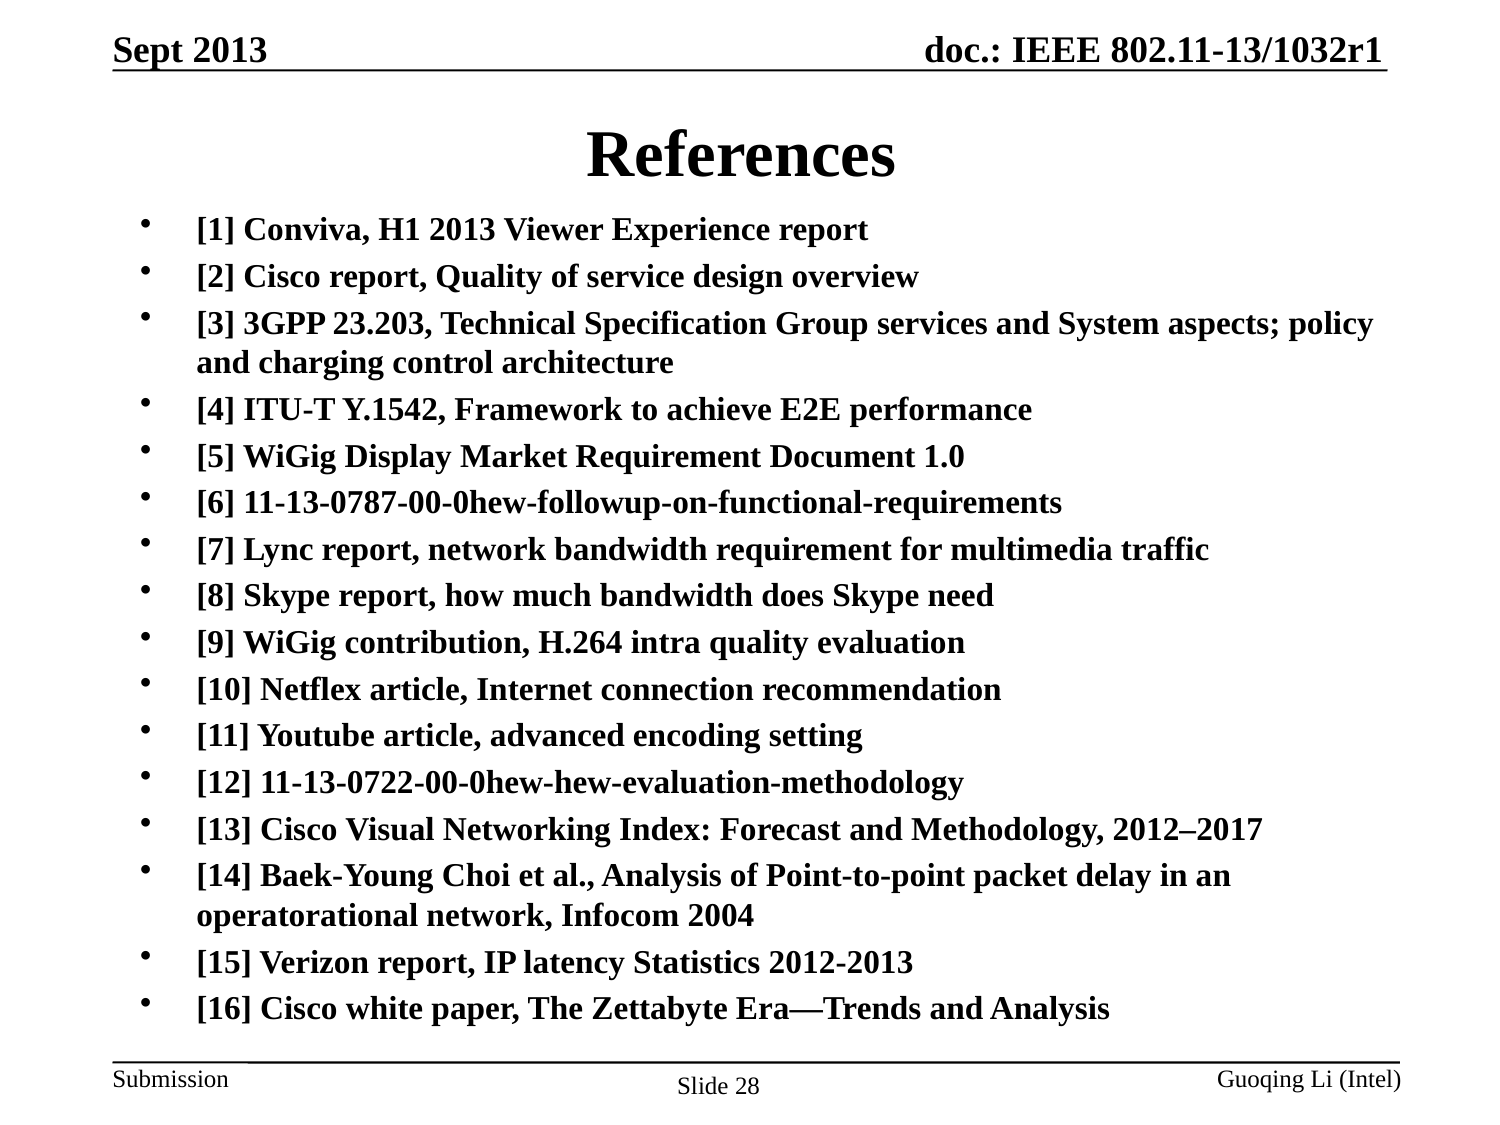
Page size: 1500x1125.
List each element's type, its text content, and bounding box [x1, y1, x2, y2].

list [1] Conviva, H1 2013 Viewer Experience report [2] Cisco report, Quality of service design overview [3] 3GPP 23.203, Technical Specification Group services and System aspects; policy and charging control architecture [4] ITU-T Y.1542, Framework to achieve E2E performance [5] WiGig Display Market Requirement Document 1.0 [6] 11-13-0787-00-0hew-followup-on-functional-requirements [7] Lync report, network bandwidth requirement for multimedia traffic [8] Skype report, how much bandwidth does Skype need [9] WiGig contribution, H.264 intra quality evaluation [10] Netflex article, Internet connection recommendation [11] Youtube article, advanced encoding setting [12] 11-13-0722-00-0hew-hew-evaluation-methodology [13] Cisco Visual Networking Index: Forecast and Methodology, 2012–2017 [14] Baek-Young Choi et al., Analysis of Point-to-point packet delay in an operatorational network, Infocom 2004 [15] Verizon report, IP latency Statistics 2012-2013 [16] Cisco white paper, The Zettabyte Era—Trends and Analysis [124, 199, 1401, 1050]
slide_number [112, 24, 270, 71]
title References [112, 74, 1388, 226]
footer Guoqing Li (Intel) [1214, 1062, 1402, 1093]
text_box Slide 28 [662, 1062, 800, 1093]
